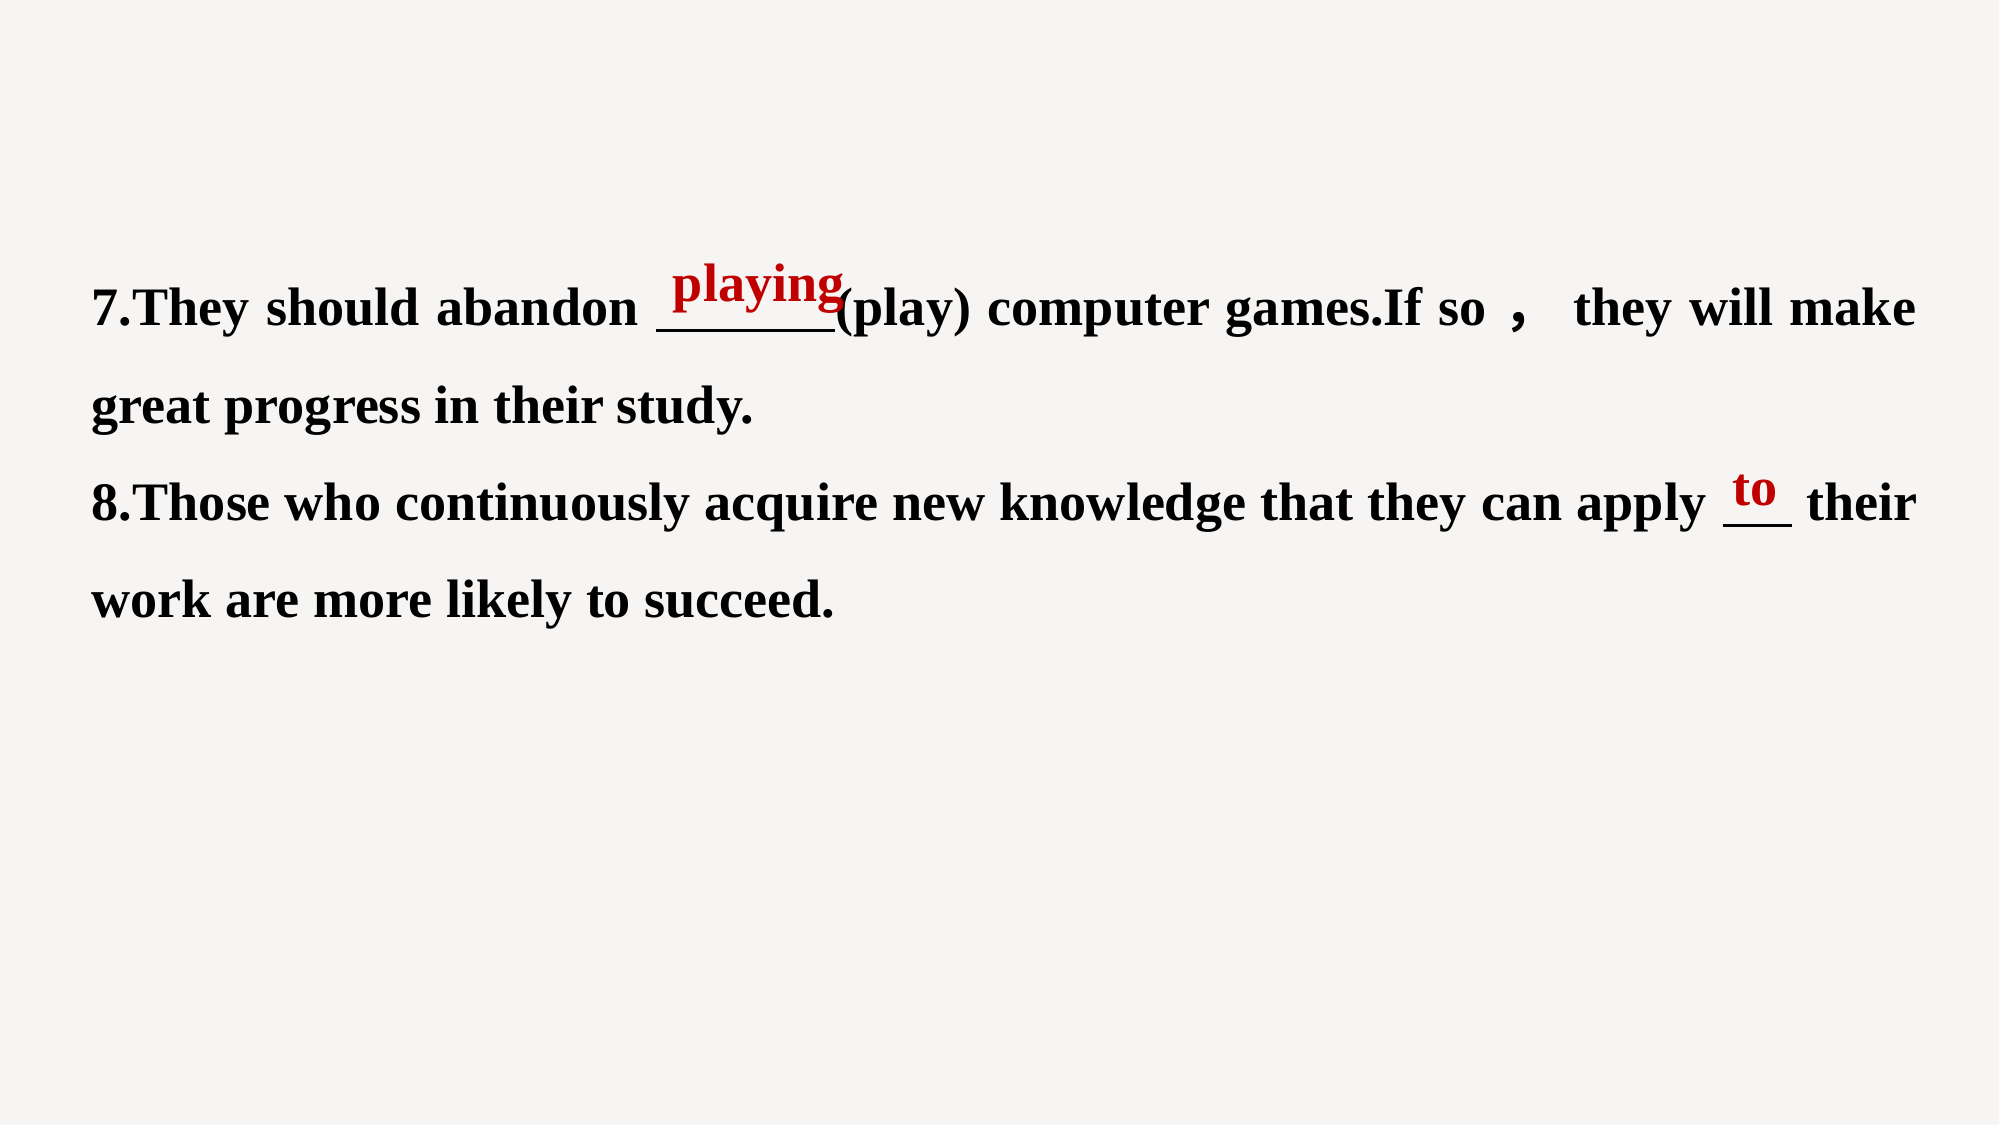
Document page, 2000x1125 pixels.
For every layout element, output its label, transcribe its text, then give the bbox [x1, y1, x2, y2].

text_box to [1717, 444, 1793, 524]
text_box 7.They should abandon (play) computer games.If so，they will make great progress in their study. 8.Those who continuously acquire new knowledge that they can apply their work are more likely to succeed. [76, 231, 1932, 637]
text_box playing [658, 239, 861, 320]
